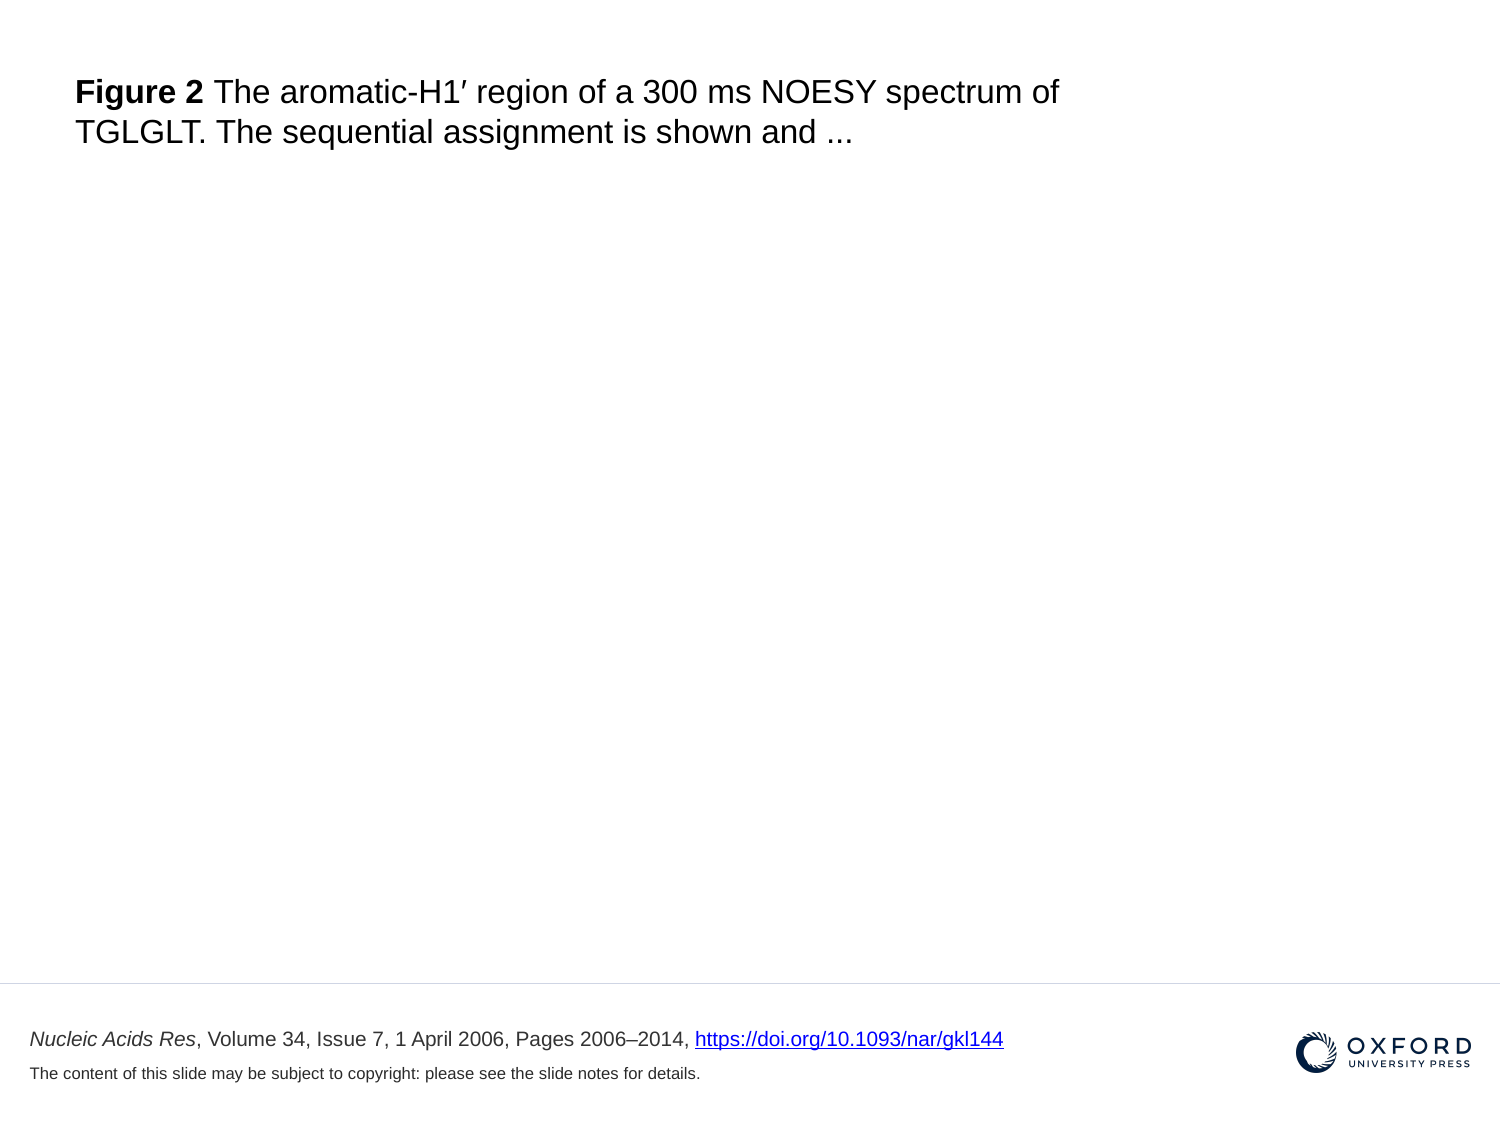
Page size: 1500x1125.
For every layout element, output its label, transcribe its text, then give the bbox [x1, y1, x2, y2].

footer Nucleic Acids Res, Volume 34, Issue 7, 1 April 2006, Pages 2006–2014, https://doi.org/10.1093/nar/gkl144 The content of this slide may be subject to copyright: please see the slide notes for details. [0, 983, 1260, 1125]
picture [1296, 1032, 1471, 1073]
title Figure 2 The aromatic-H1′ region of a 300 ms NOESY spectrum of TGLGLT. The sequential assignment is shown and ... [75, 69, 1078, 171]
